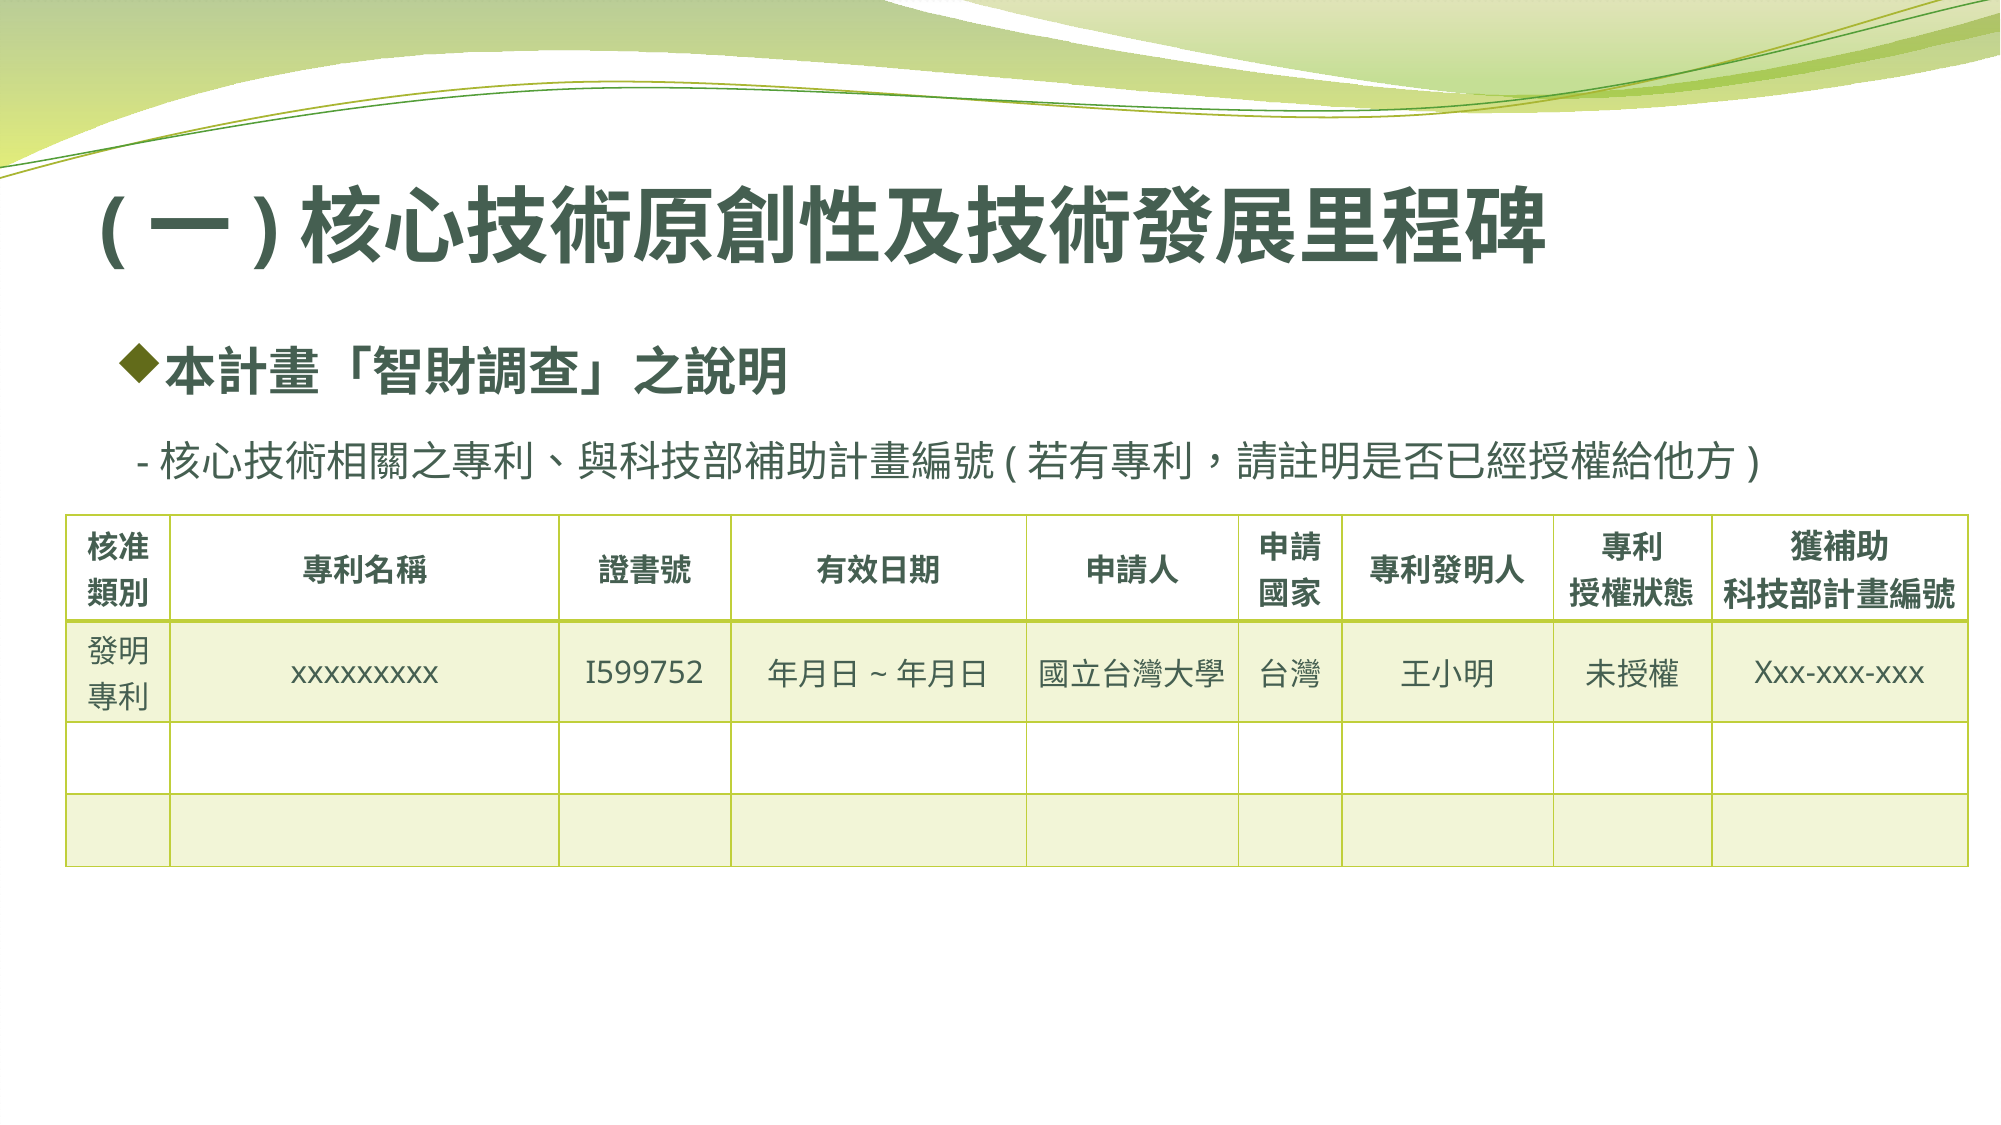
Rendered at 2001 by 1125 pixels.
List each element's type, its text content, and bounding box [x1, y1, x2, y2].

table_cell 未授權 [1554, 623, 1711, 721]
table_header 證書號 [560, 516, 730, 619]
table_cell [67, 723, 169, 793]
table_cell [1239, 723, 1341, 793]
table_cell [1554, 723, 1711, 793]
table_cell [1343, 723, 1553, 793]
table_cell [1554, 795, 1711, 866]
table_cell 王小明 [1343, 623, 1553, 721]
table_cell Xxx-xxx-xxx [1713, 623, 1967, 721]
table_header 專利發明人 [1343, 516, 1553, 619]
table_cell [1713, 723, 1967, 793]
table_cell [67, 795, 169, 866]
table_header 申請人 [1027, 516, 1238, 619]
table_header 獲補助 科技部計畫編號 [1713, 516, 1967, 619]
table_cell 發明專利 [67, 623, 169, 721]
table_cell [732, 723, 1026, 793]
table_cell [171, 723, 558, 793]
table_cell 台灣 [1239, 623, 1341, 721]
table_cell [1713, 795, 1967, 866]
table_cell [1027, 723, 1238, 793]
table_cell 年月日~年月日 [732, 623, 1026, 721]
table_cell 國立台灣大學 [1027, 623, 1238, 721]
table_header 核准類別 [67, 516, 169, 619]
table_cell [732, 795, 1026, 866]
table_header 有效日期 [732, 516, 1026, 619]
table_header 專利 授權狀態 [1554, 516, 1711, 619]
table_cell I599752 [560, 623, 730, 721]
table_cell [171, 795, 558, 866]
title (一)核心技術原創性及技術發展里程碑 [99, 85, 1900, 274]
table_cell [1239, 795, 1341, 866]
table_cell [1027, 795, 1238, 866]
table_cell [1343, 795, 1553, 866]
table_cell [560, 795, 730, 866]
table_cell xxxxxxxxx [171, 623, 558, 721]
table_header 申請國家 [1239, 516, 1341, 619]
list 本計畫「智財調查」之說明 -核心技術相關之專利、與科技部補助計畫編號(若有專利，請註明是否已經授權給他方) [99, 300, 1935, 514]
table_header 專利名稱 [171, 516, 558, 619]
table_cell [560, 723, 730, 793]
